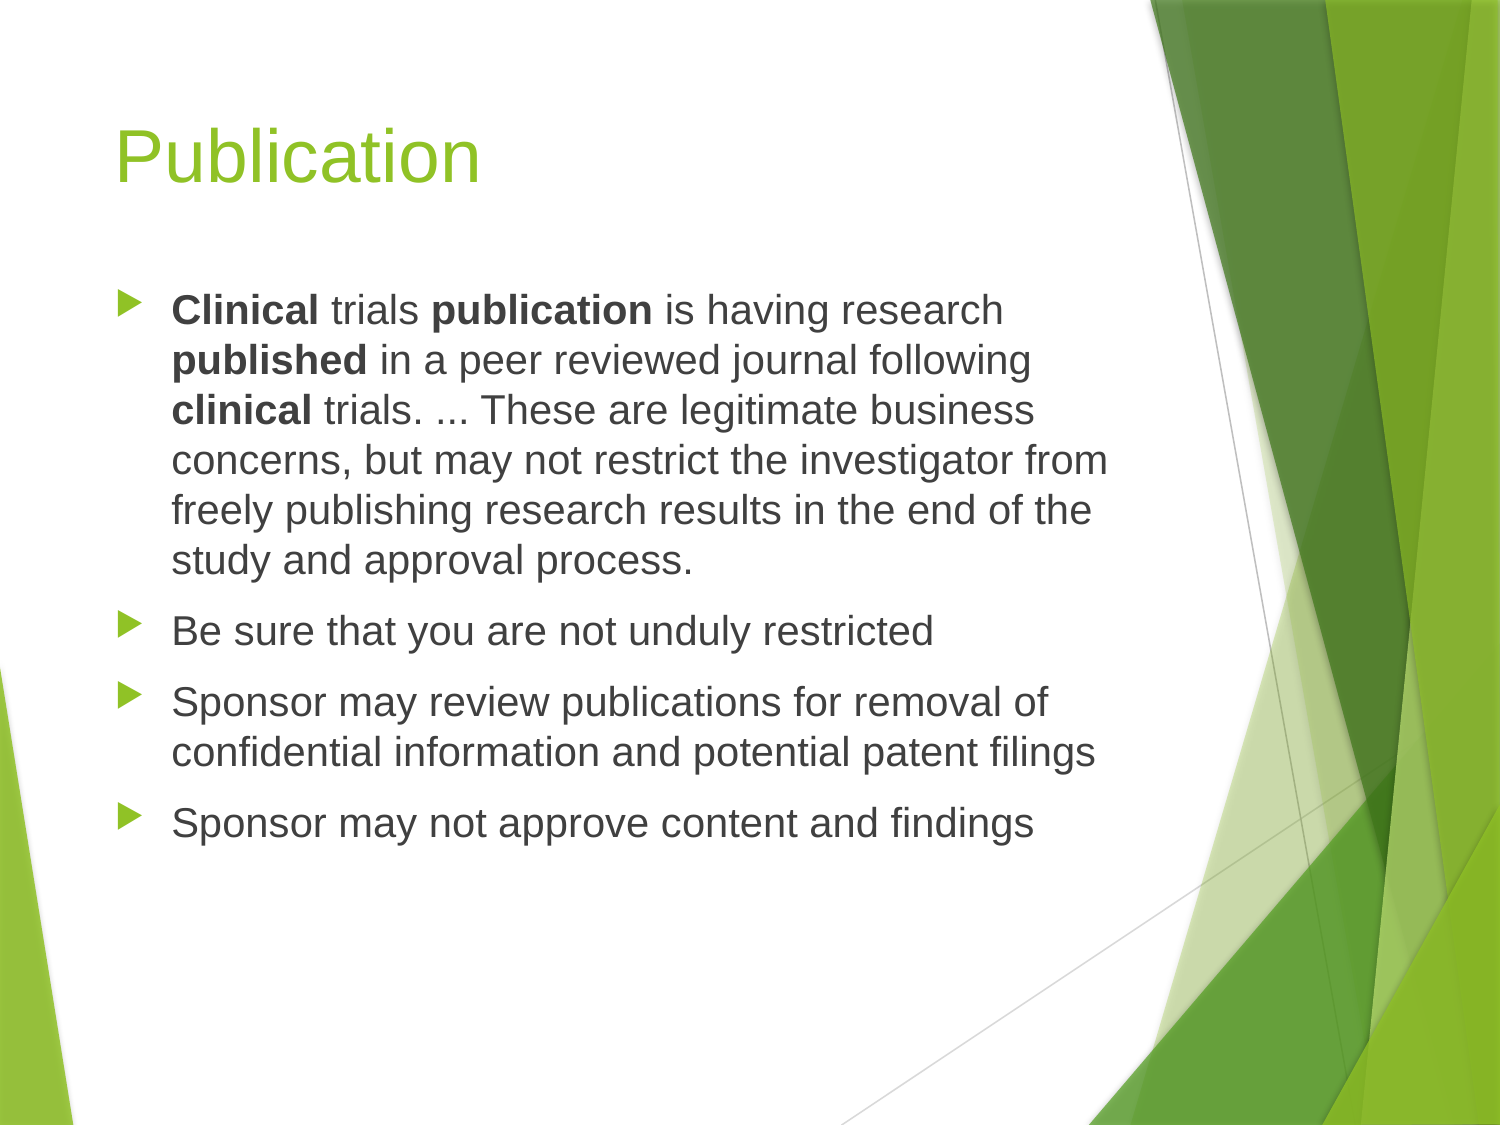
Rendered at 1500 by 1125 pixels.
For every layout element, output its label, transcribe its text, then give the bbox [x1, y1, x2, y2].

list Clinical trials publication is having research published in a peer reviewed journal following clinical trials. ... These are legitimate business concerns, but may not restrict the investigator from freely publishing research results in the end of the study and approval process. Be sure that you are not unduly restricted Sponsor may review publications for removal of confidential information and potential patent filings Sponsor may not approve content and findings [99, 275, 1142, 992]
title Publication [99, 99, 1142, 275]
